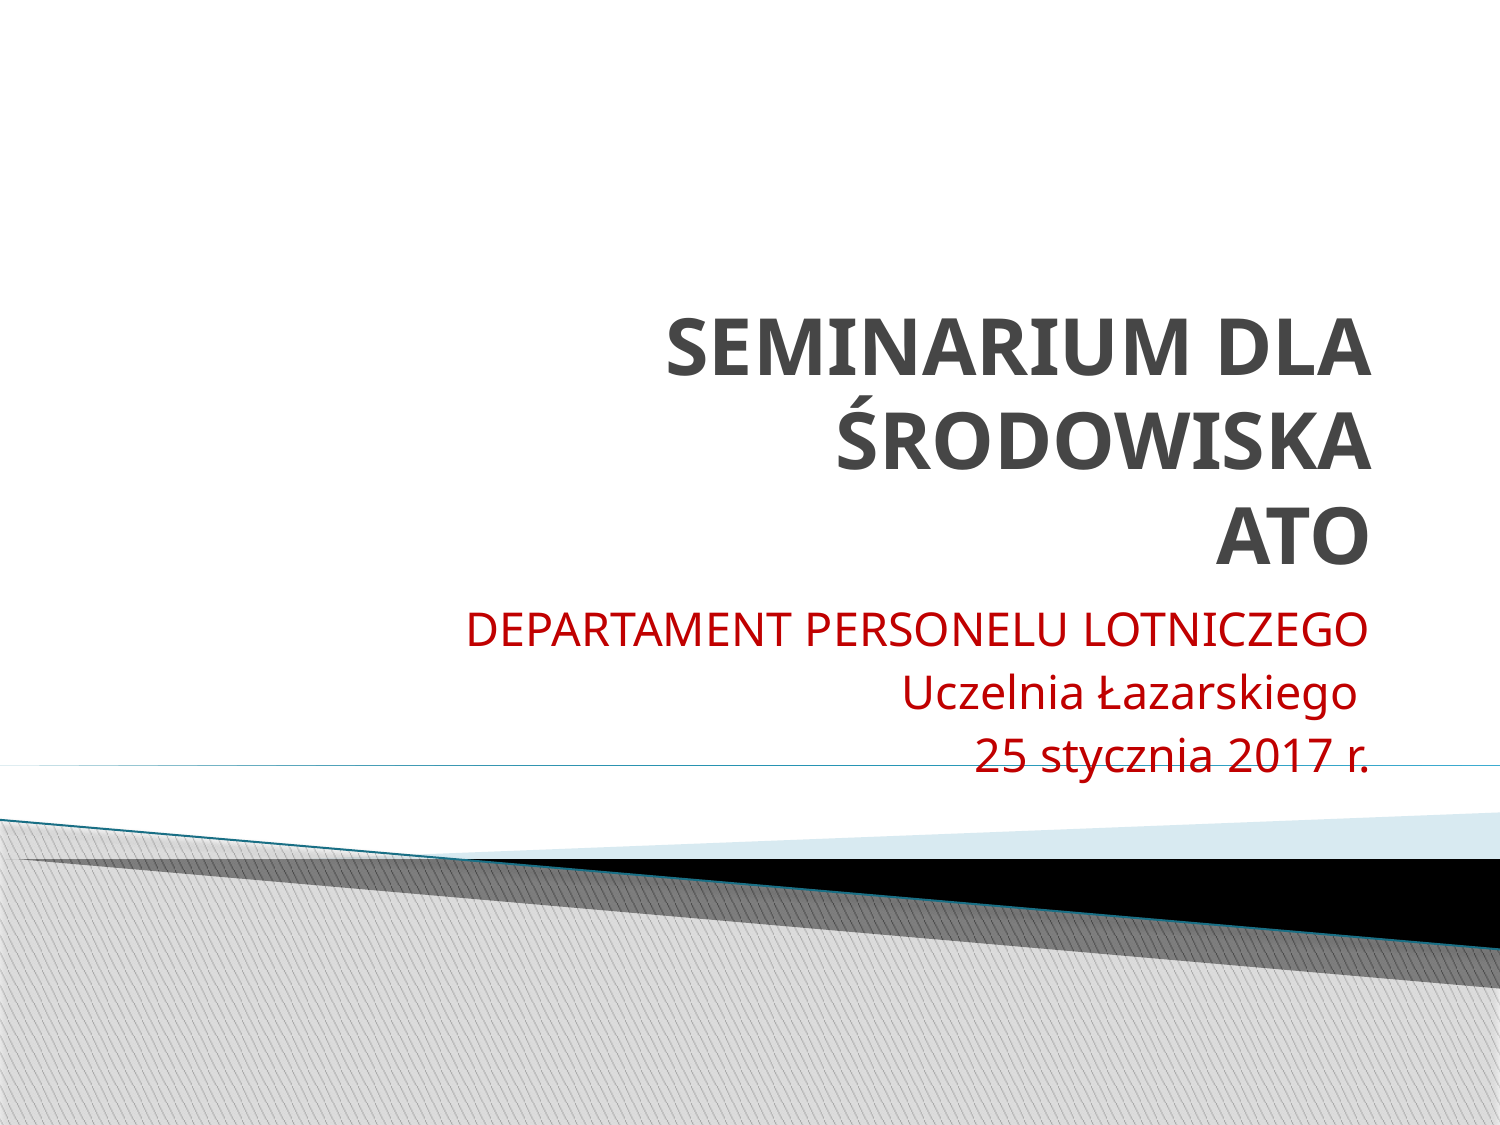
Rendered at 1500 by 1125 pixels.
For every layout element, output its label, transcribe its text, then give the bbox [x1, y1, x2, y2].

picture [5, 859, 1500, 989]
title SEMINARIUM DLA ŚRODOWISKA ATO [112, 287, 1388, 588]
subtitle DEPARTAMENT PERSONELU LOTNICZEGO Uczelnia Łazarskiego 25 stycznia 2017 r. [112, 592, 1388, 790]
